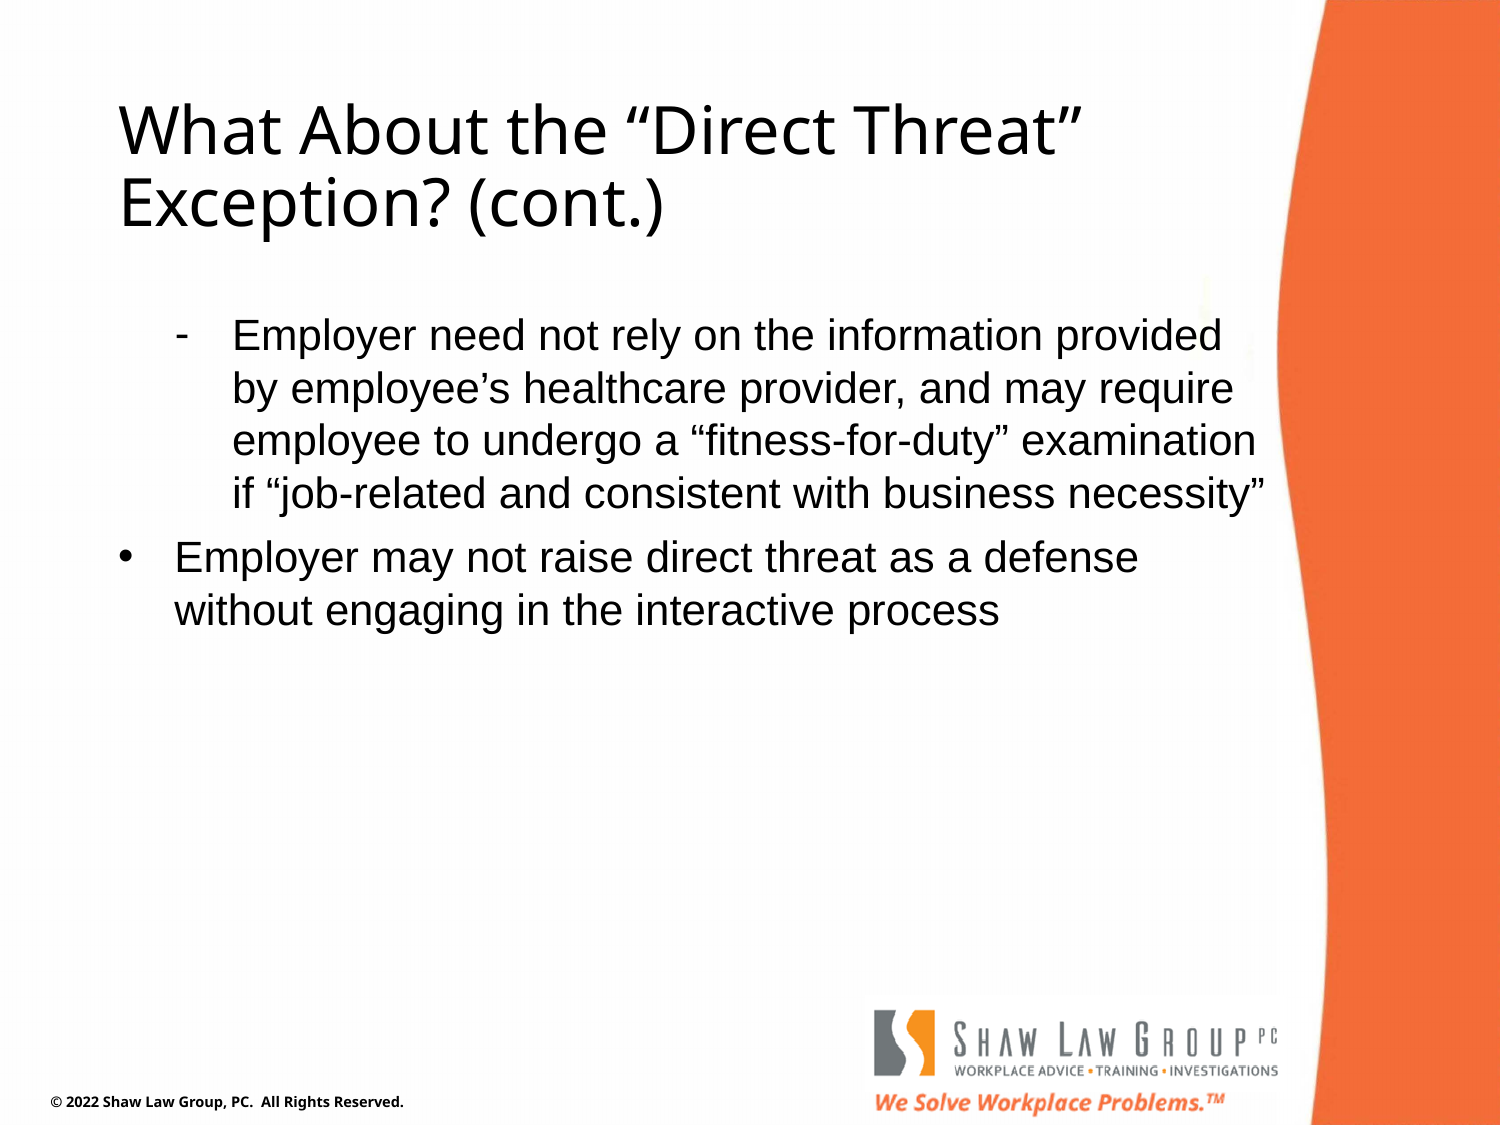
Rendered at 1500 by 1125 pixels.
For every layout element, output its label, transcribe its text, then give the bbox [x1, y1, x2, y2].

title What About the “Direct Threat” Exception? (cont.) [103, 59, 1283, 278]
list Employer need not rely on the information provided by employee’s healthcare provider, and may require employee to undergo a “fitness-for-duty” examination if “job-related and consistent with business necessity” Employer may not raise direct threat as a defense without engaging in the interactive process [103, 299, 1282, 949]
picture [0, 0, 1500, 1125]
